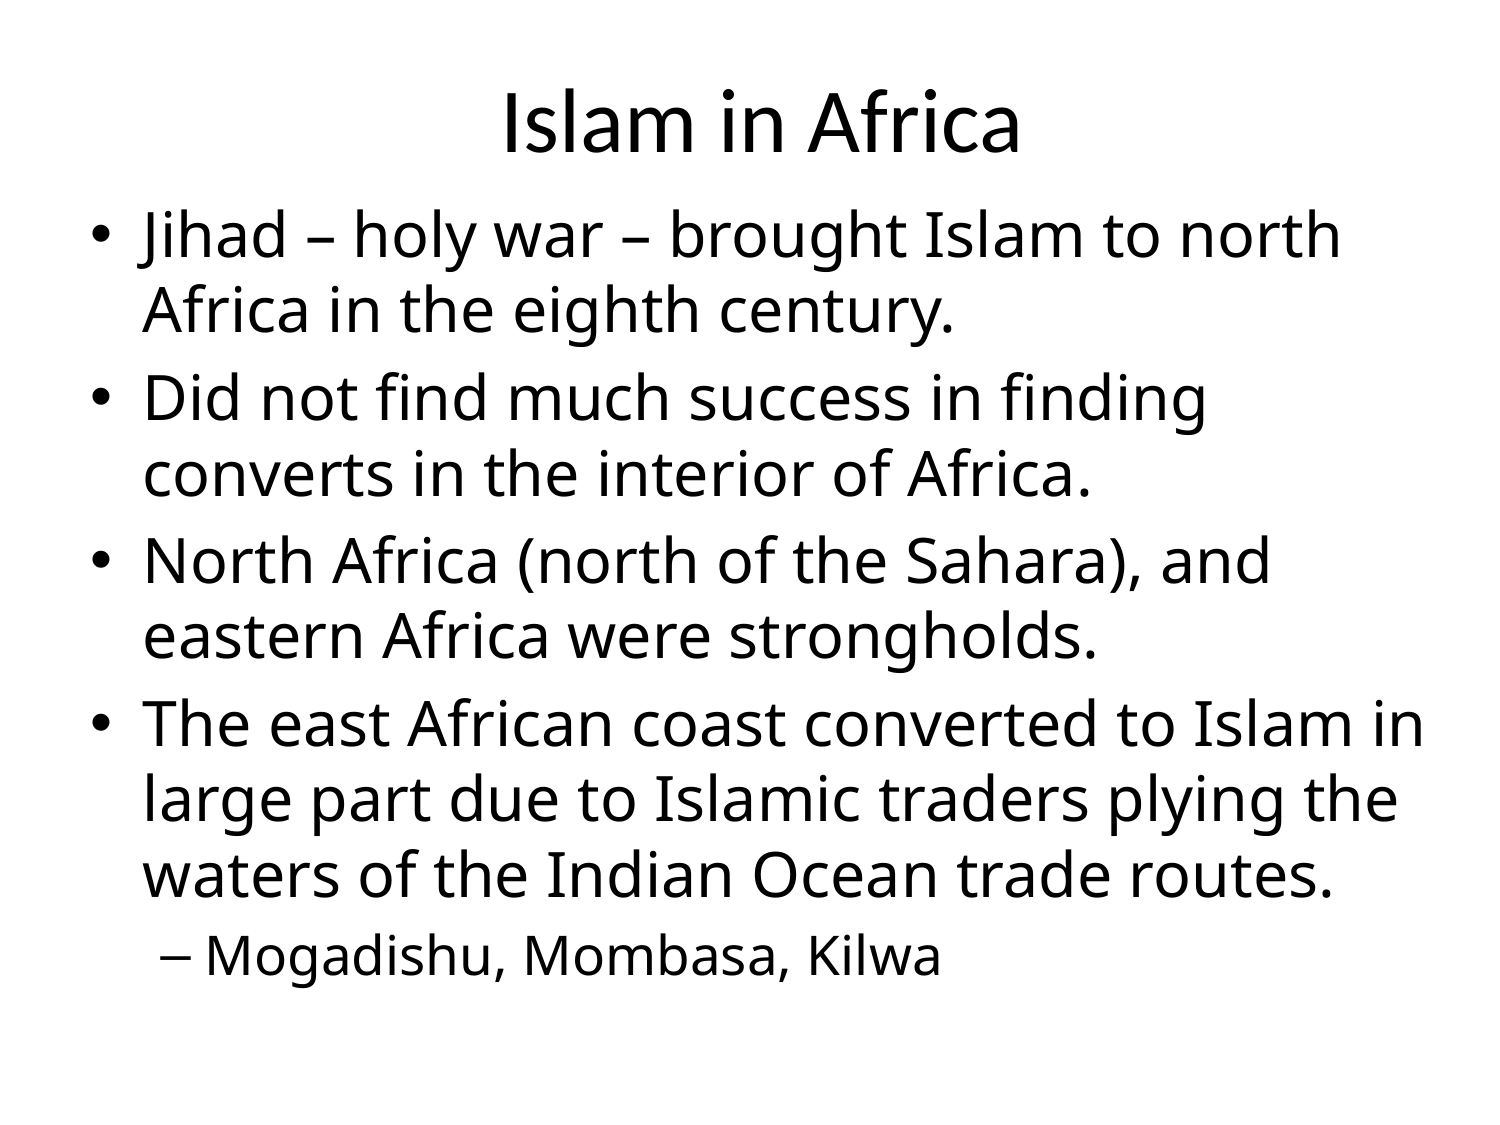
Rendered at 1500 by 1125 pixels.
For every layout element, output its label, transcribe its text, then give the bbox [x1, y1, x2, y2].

list Jihad – holy war – brought Islam to north Africa in the eighth century. Did not find much success in finding converts in the interior of Africa. North Africa (north of the Sahara), and eastern Africa were strongholds. The east African coast converted to Islam in large part due to Islamic traders plying the waters of the Indian Ocean trade routes. Mogadishu, Mombasa, Kilwa [75, 187, 1450, 1055]
title Islam in Africa [87, 45, 1438, 187]
